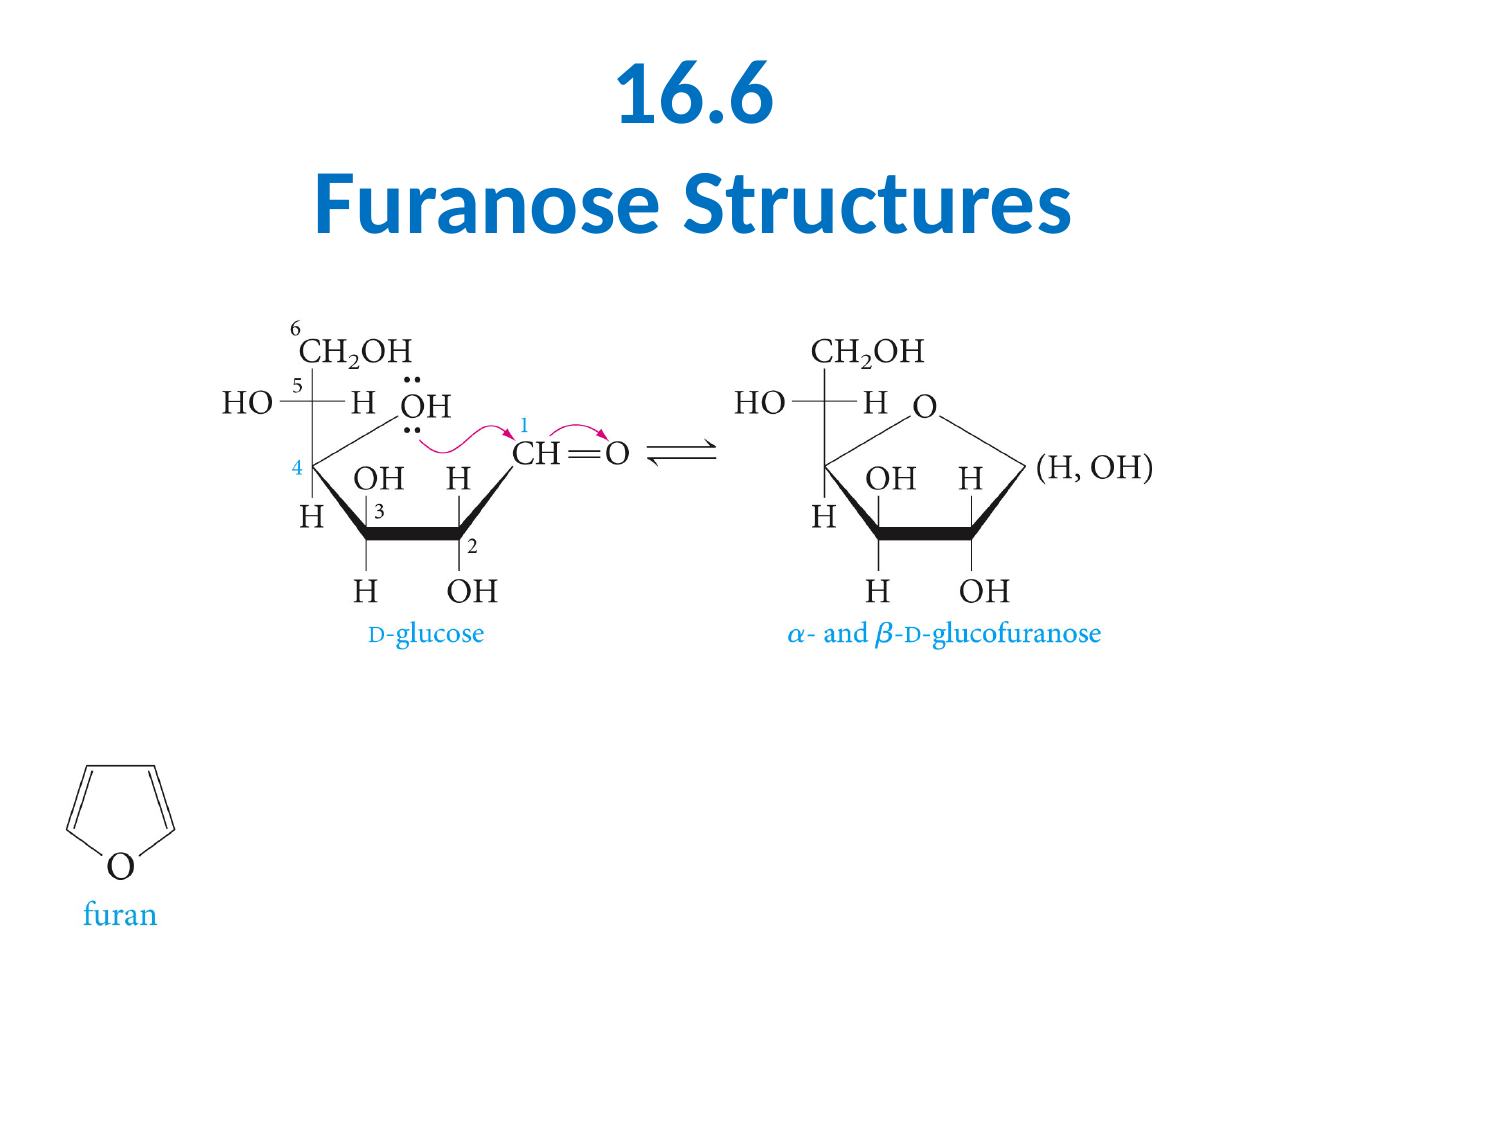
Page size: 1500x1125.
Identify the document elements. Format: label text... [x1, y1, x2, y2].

picture [62, 762, 178, 937]
text_box 16.6 Furanose Structures [150, 24, 1238, 275]
picture [205, 312, 1169, 658]
